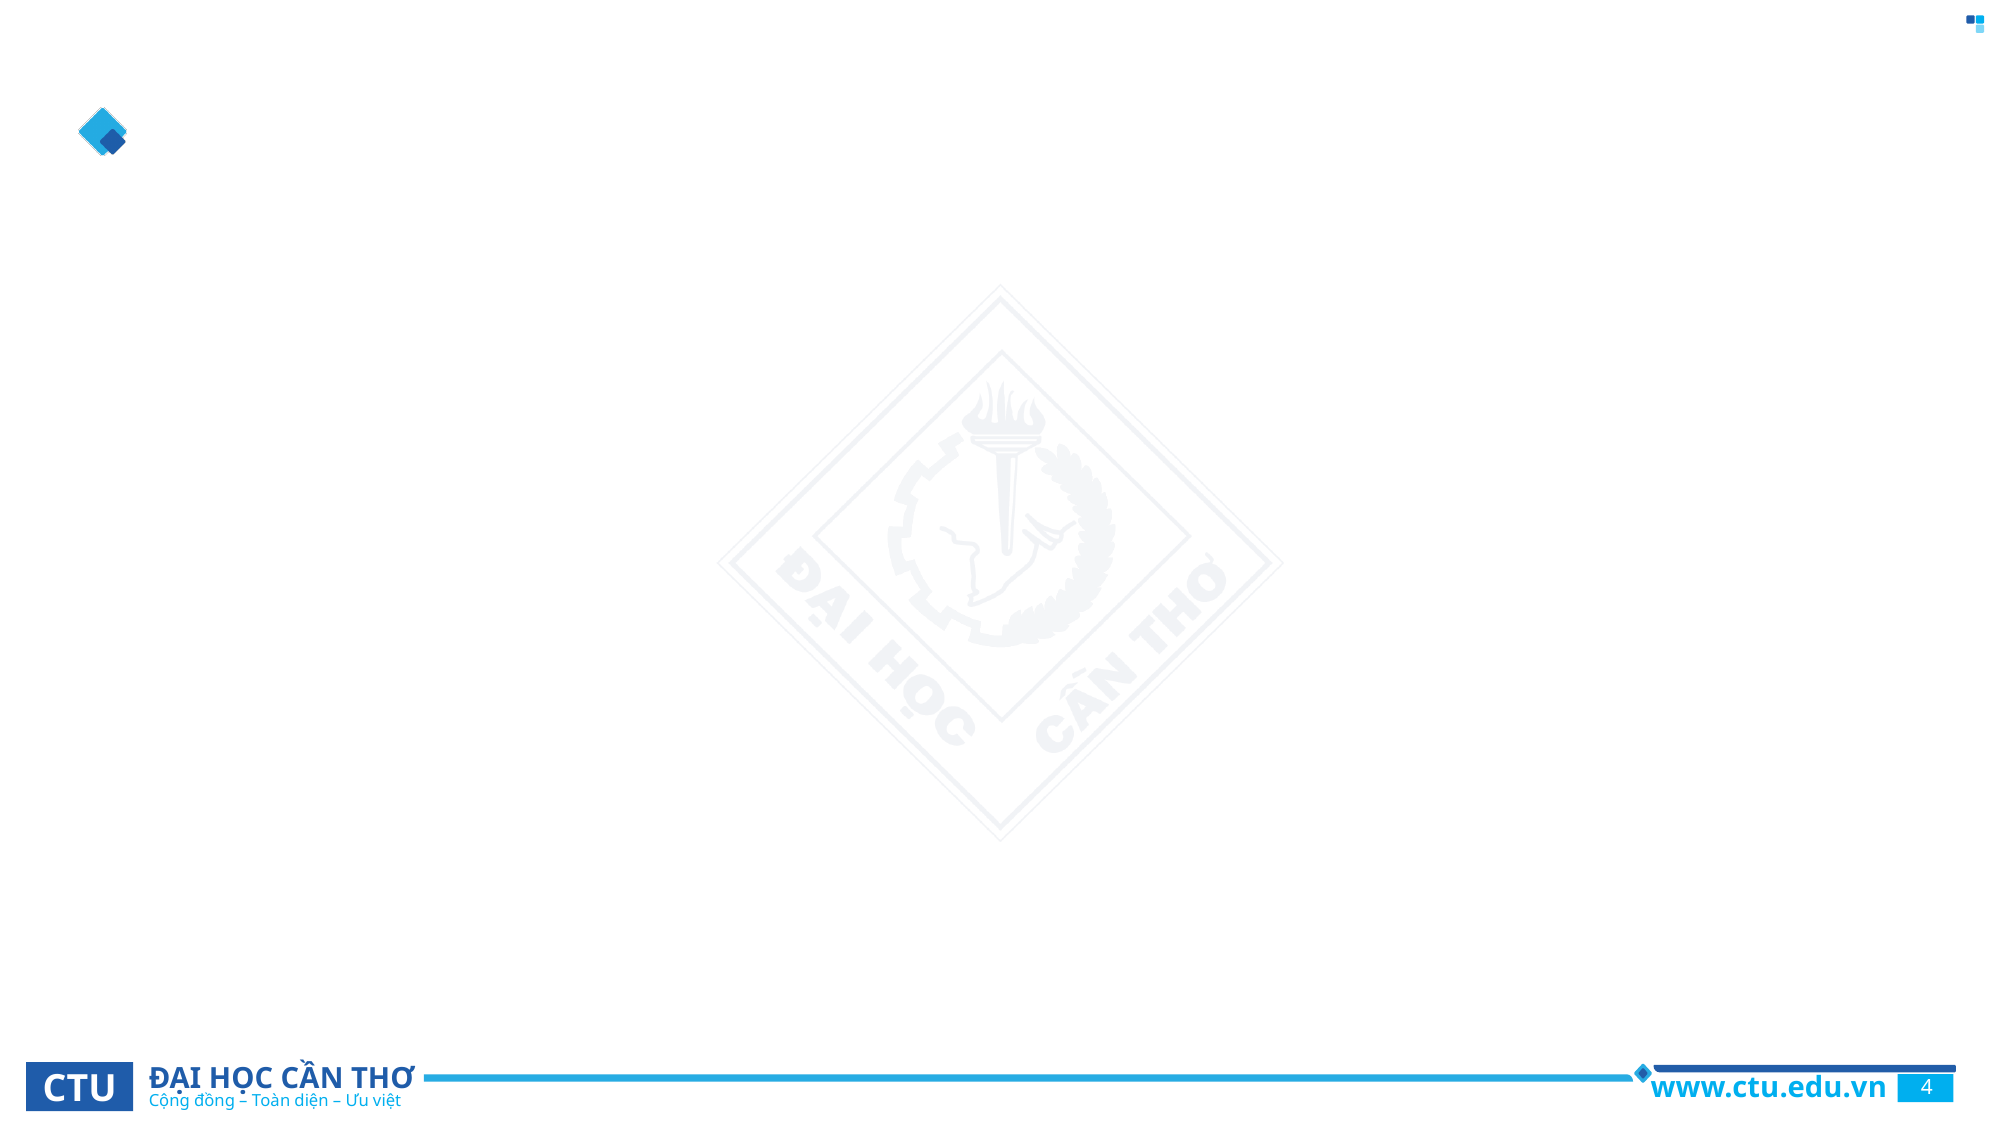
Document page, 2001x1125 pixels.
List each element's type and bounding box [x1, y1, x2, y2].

picture [78, 107, 127, 156]
